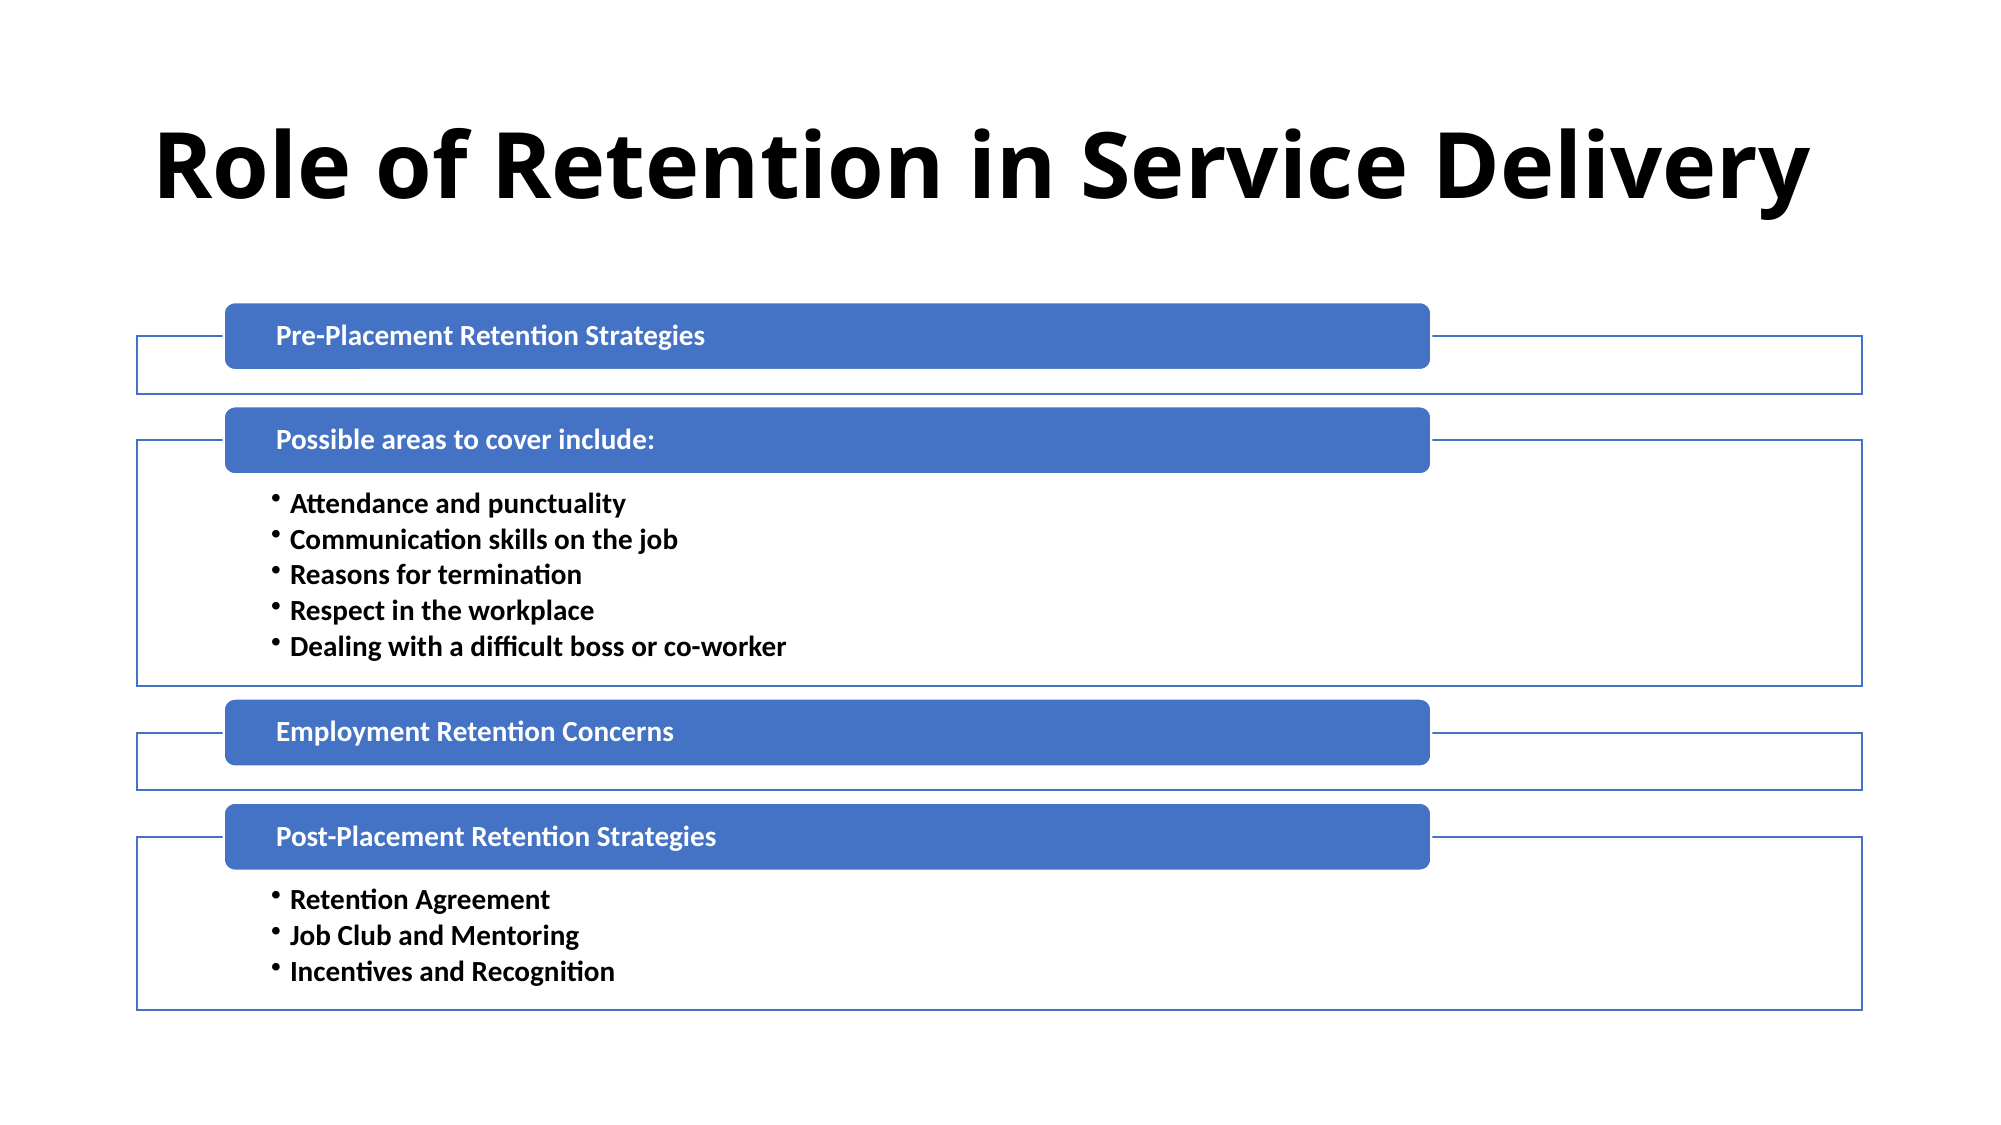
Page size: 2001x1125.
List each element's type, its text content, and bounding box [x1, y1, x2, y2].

title Role of Retention in Service Delivery [137, 59, 1863, 278]
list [137, 299, 1863, 1014]
